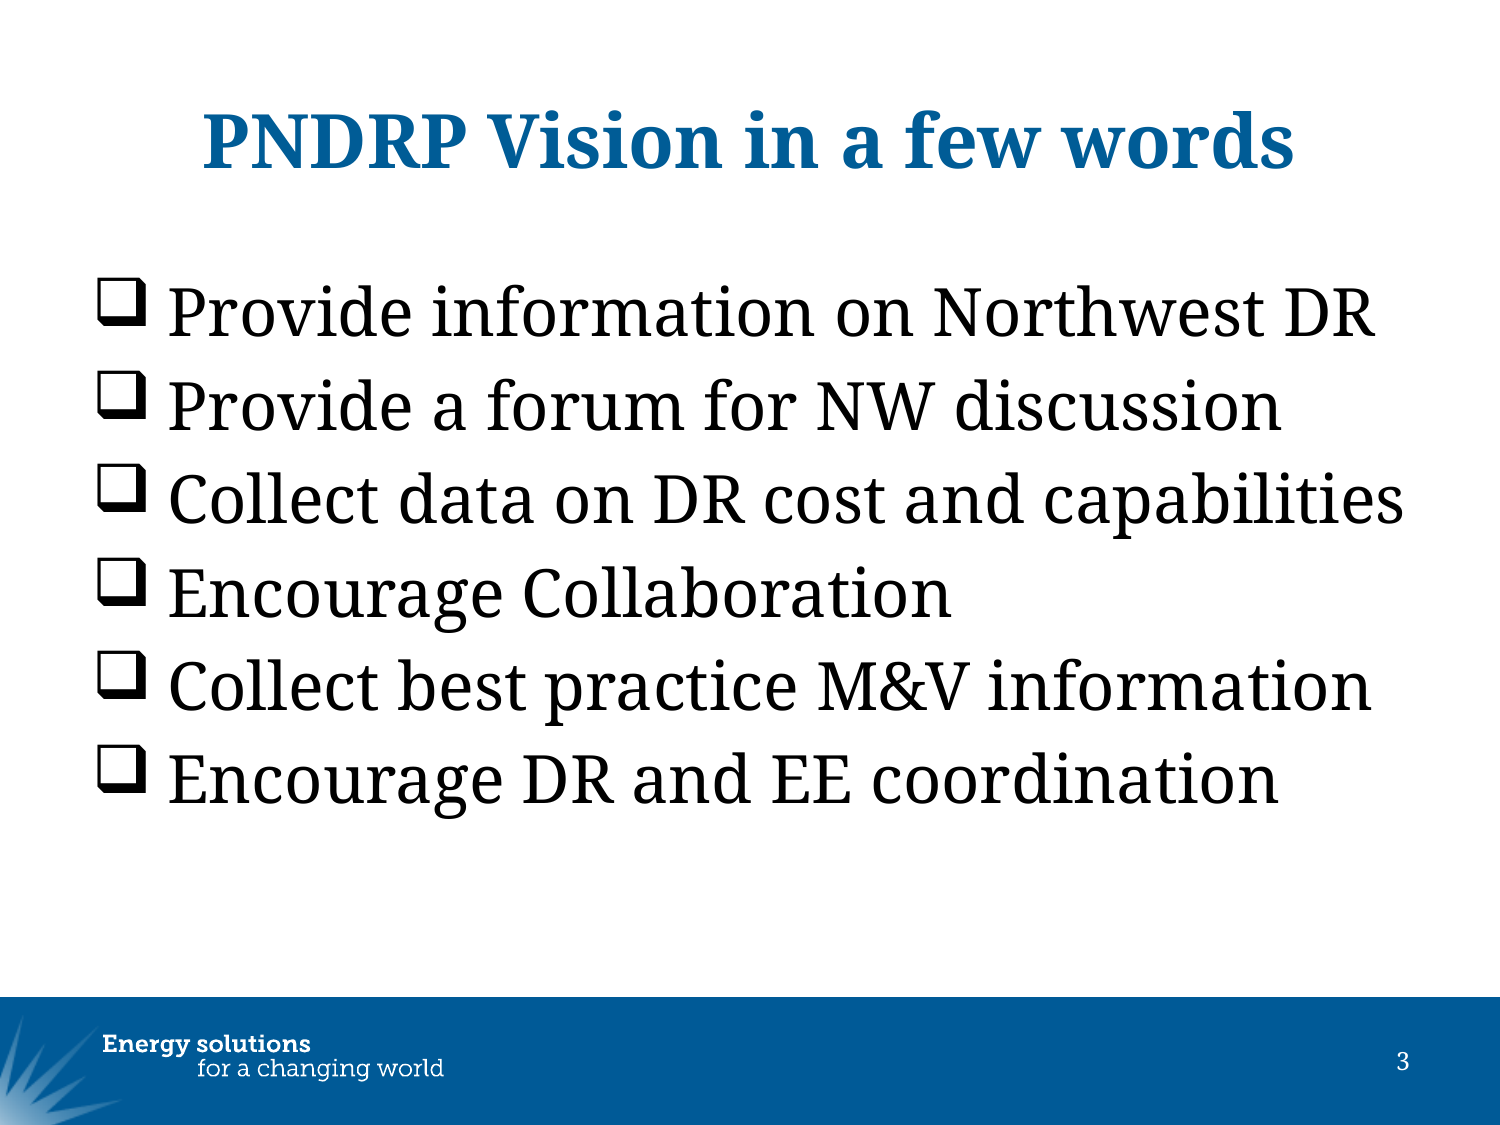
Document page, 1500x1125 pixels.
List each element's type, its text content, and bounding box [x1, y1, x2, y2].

title PNDRP Vision in a few words [75, 45, 1425, 233]
list Provide information on Northwest DR Provide a forum for NW discussion Collect data on DR cost and capabilities Encourage Collaboration Collect best practice M&V information Encourage DR and EE coordination [77, 262, 1425, 932]
slide_number 3 [1074, 1032, 1425, 1093]
